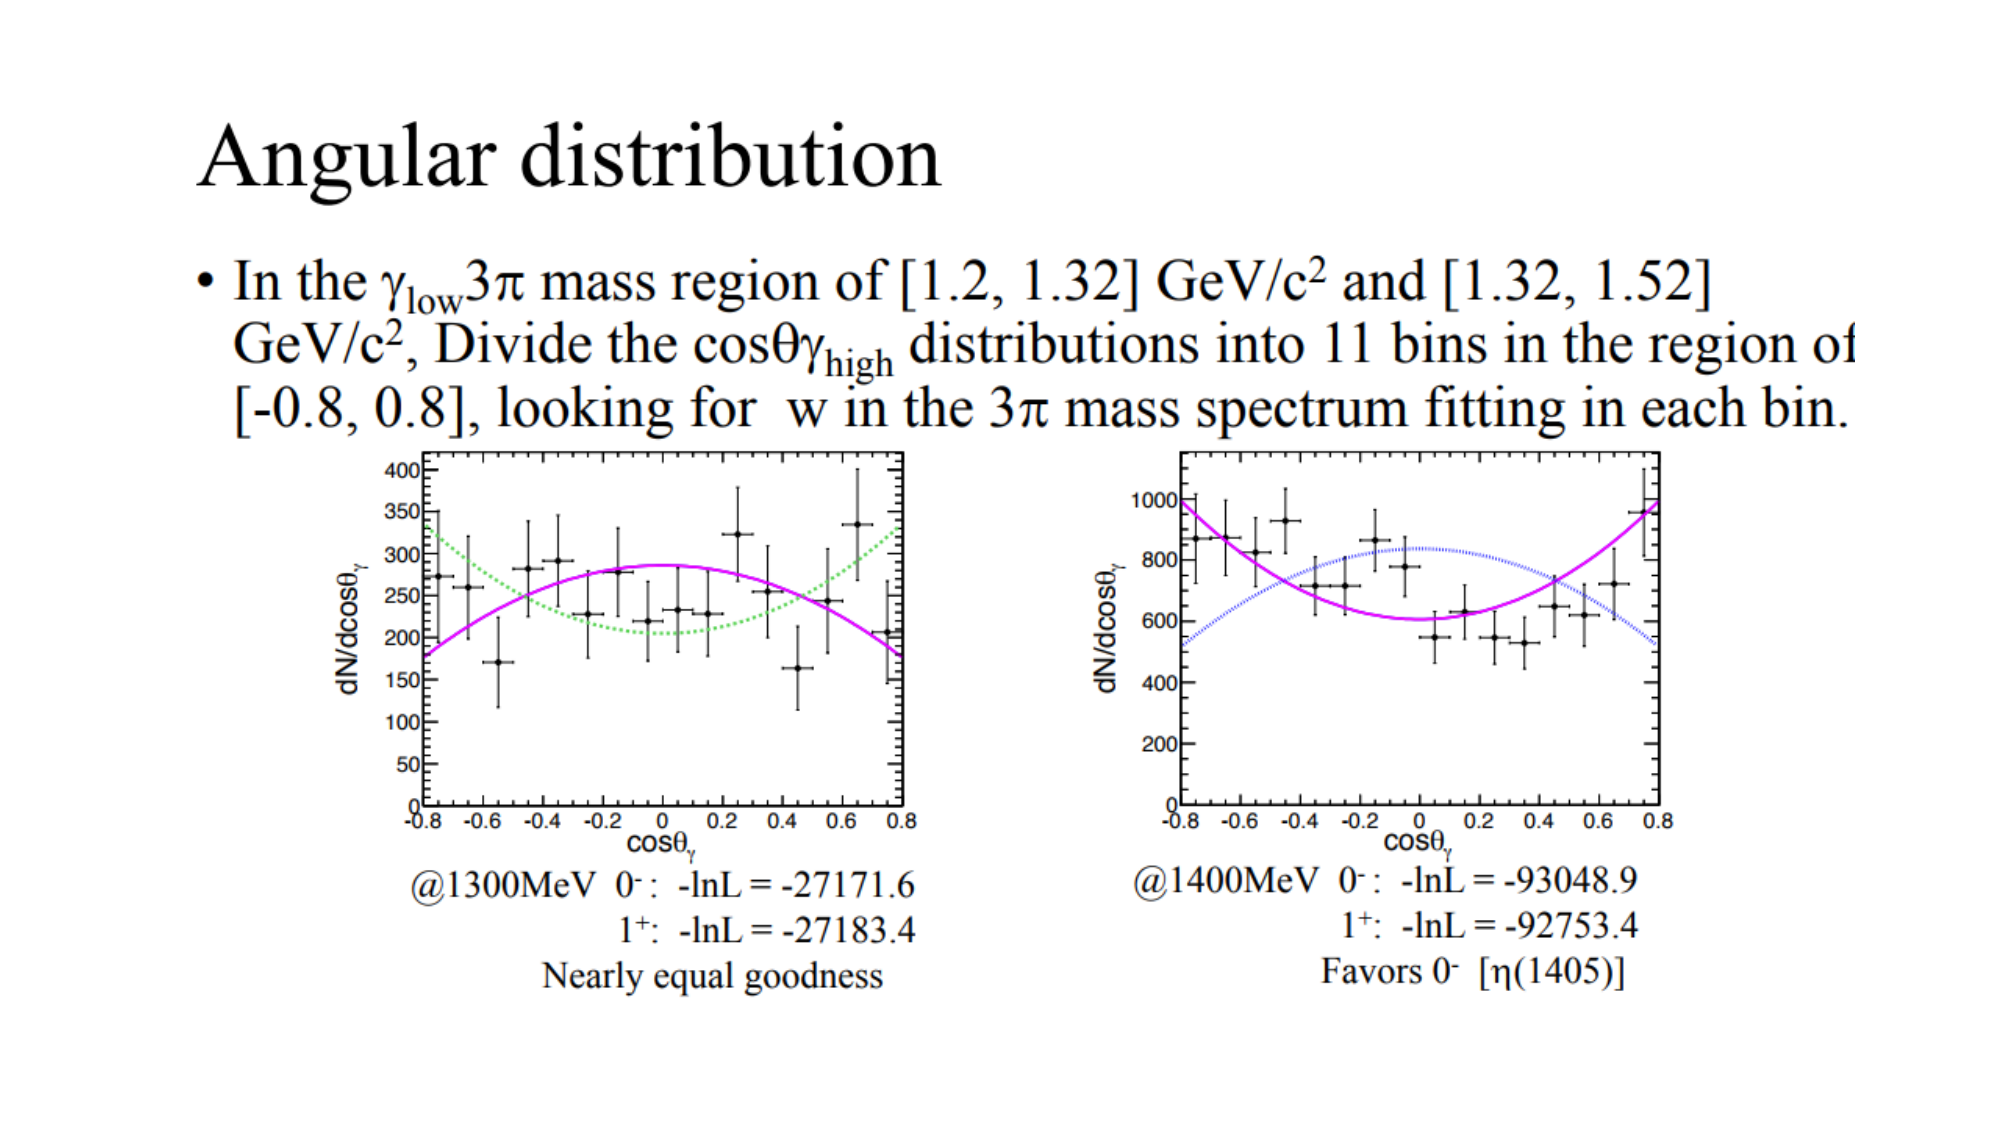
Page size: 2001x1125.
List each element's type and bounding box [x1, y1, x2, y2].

picture [145, 84, 1855, 1041]
